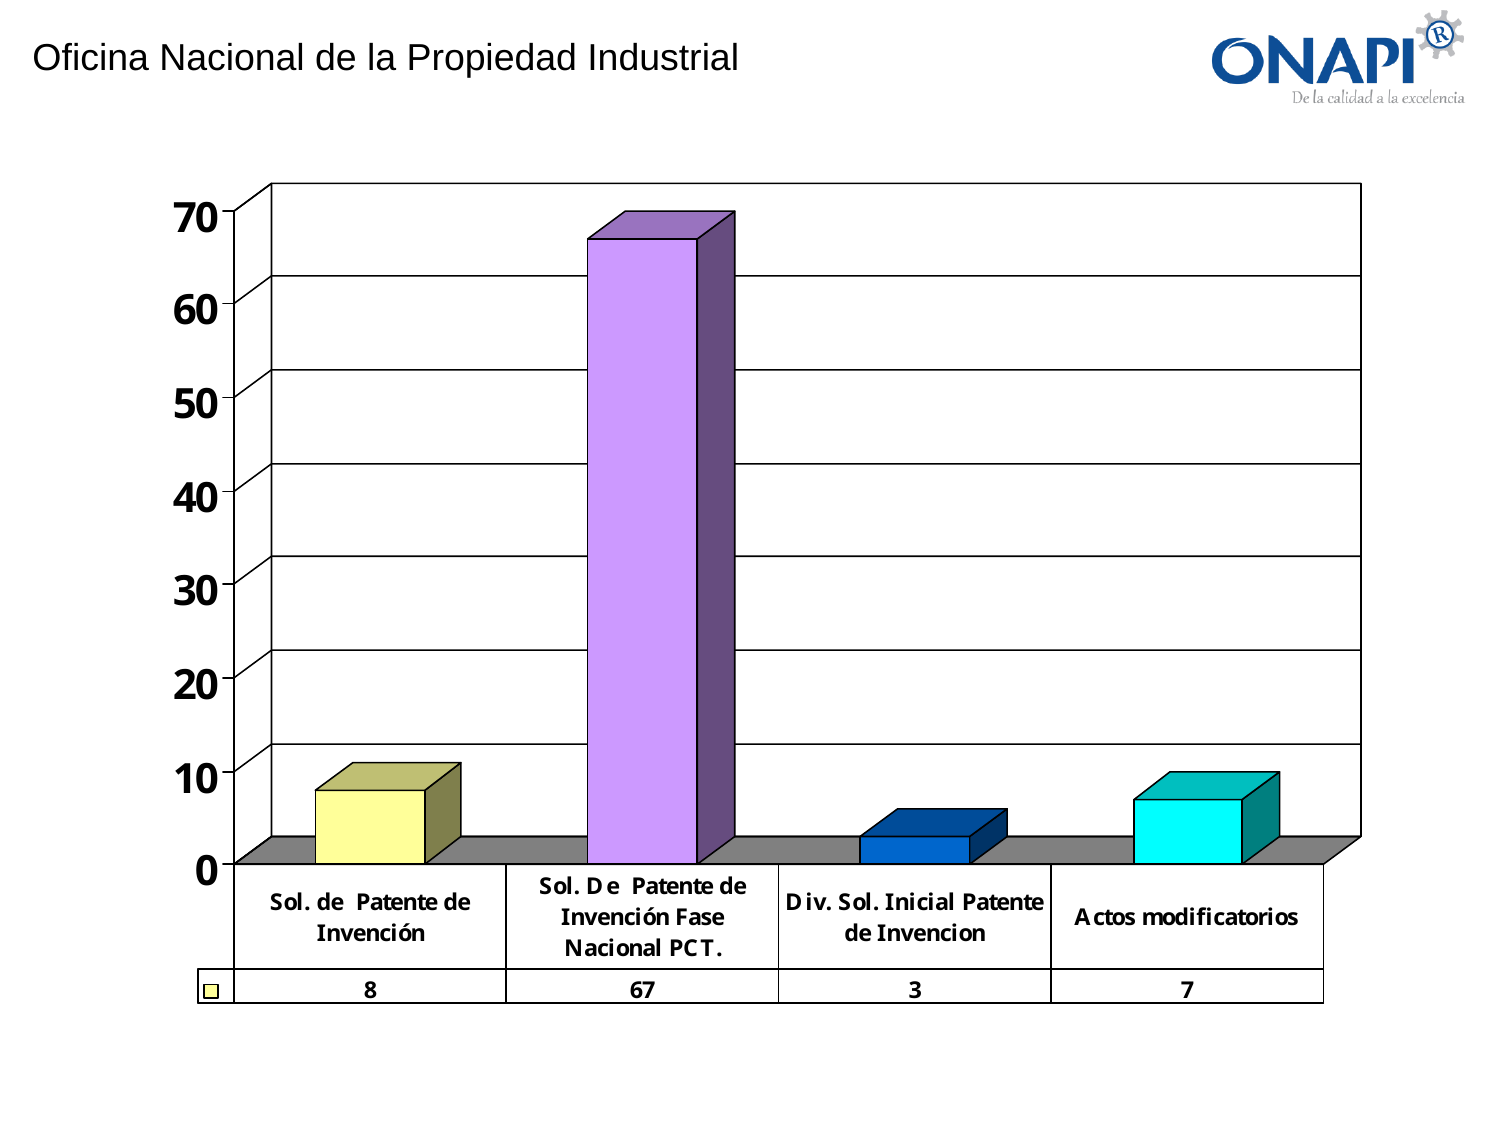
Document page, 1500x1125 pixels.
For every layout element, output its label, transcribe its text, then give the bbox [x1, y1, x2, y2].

text_box Oficina Nacional de la Propiedad Industrial [17, 21, 786, 91]
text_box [64, 136, 1463, 1030]
picture [1210, 0, 1497, 123]
